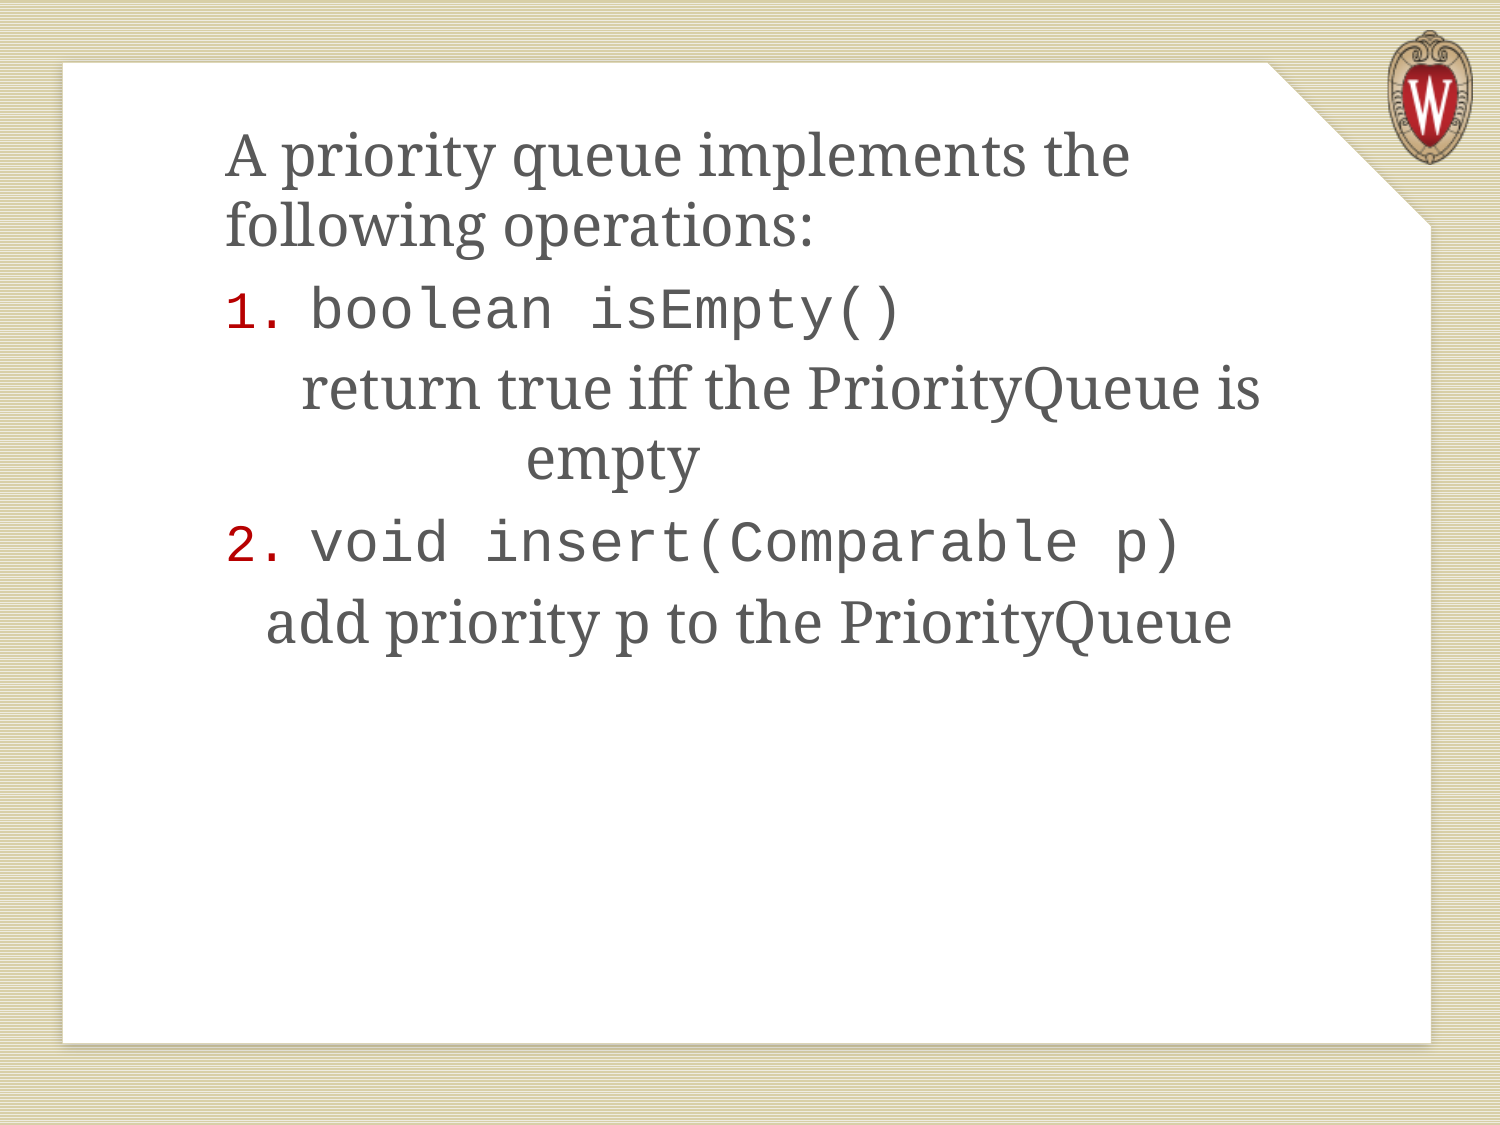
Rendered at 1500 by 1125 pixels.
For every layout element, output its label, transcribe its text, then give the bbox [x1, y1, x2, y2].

subtitle A priority queue implements the following operations: boolean isEmpty() return true iff the PriorityQueue is empty void insert(Comparable p) add priority p to the PriorityQueue [225, 118, 1275, 887]
